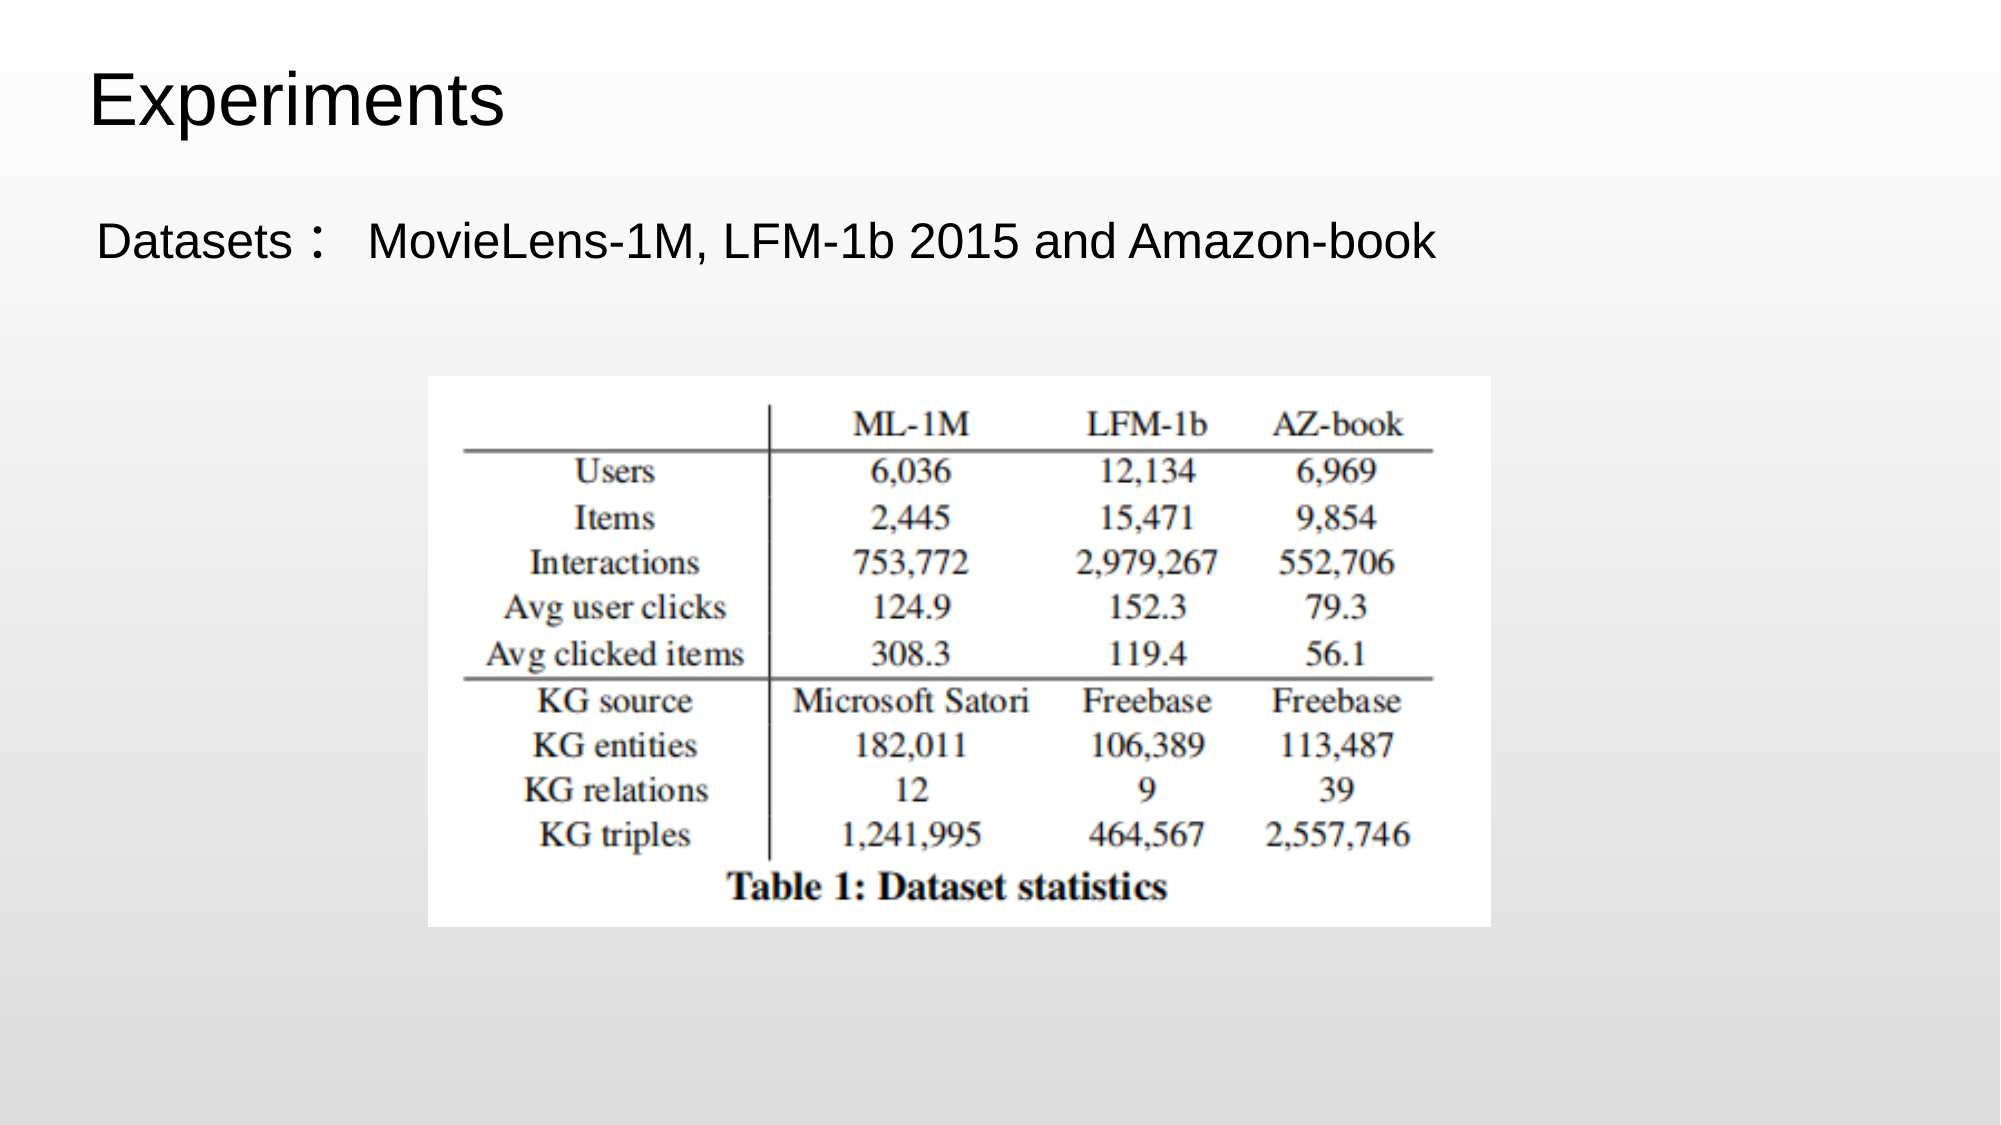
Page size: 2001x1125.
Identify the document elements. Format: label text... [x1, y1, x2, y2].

text_box Datasets：MovieLens-1M, LFM-1b 2015 and Amazon-book [81, 201, 1591, 277]
text_box Experiments [74, 43, 755, 149]
picture [428, 376, 1491, 927]
